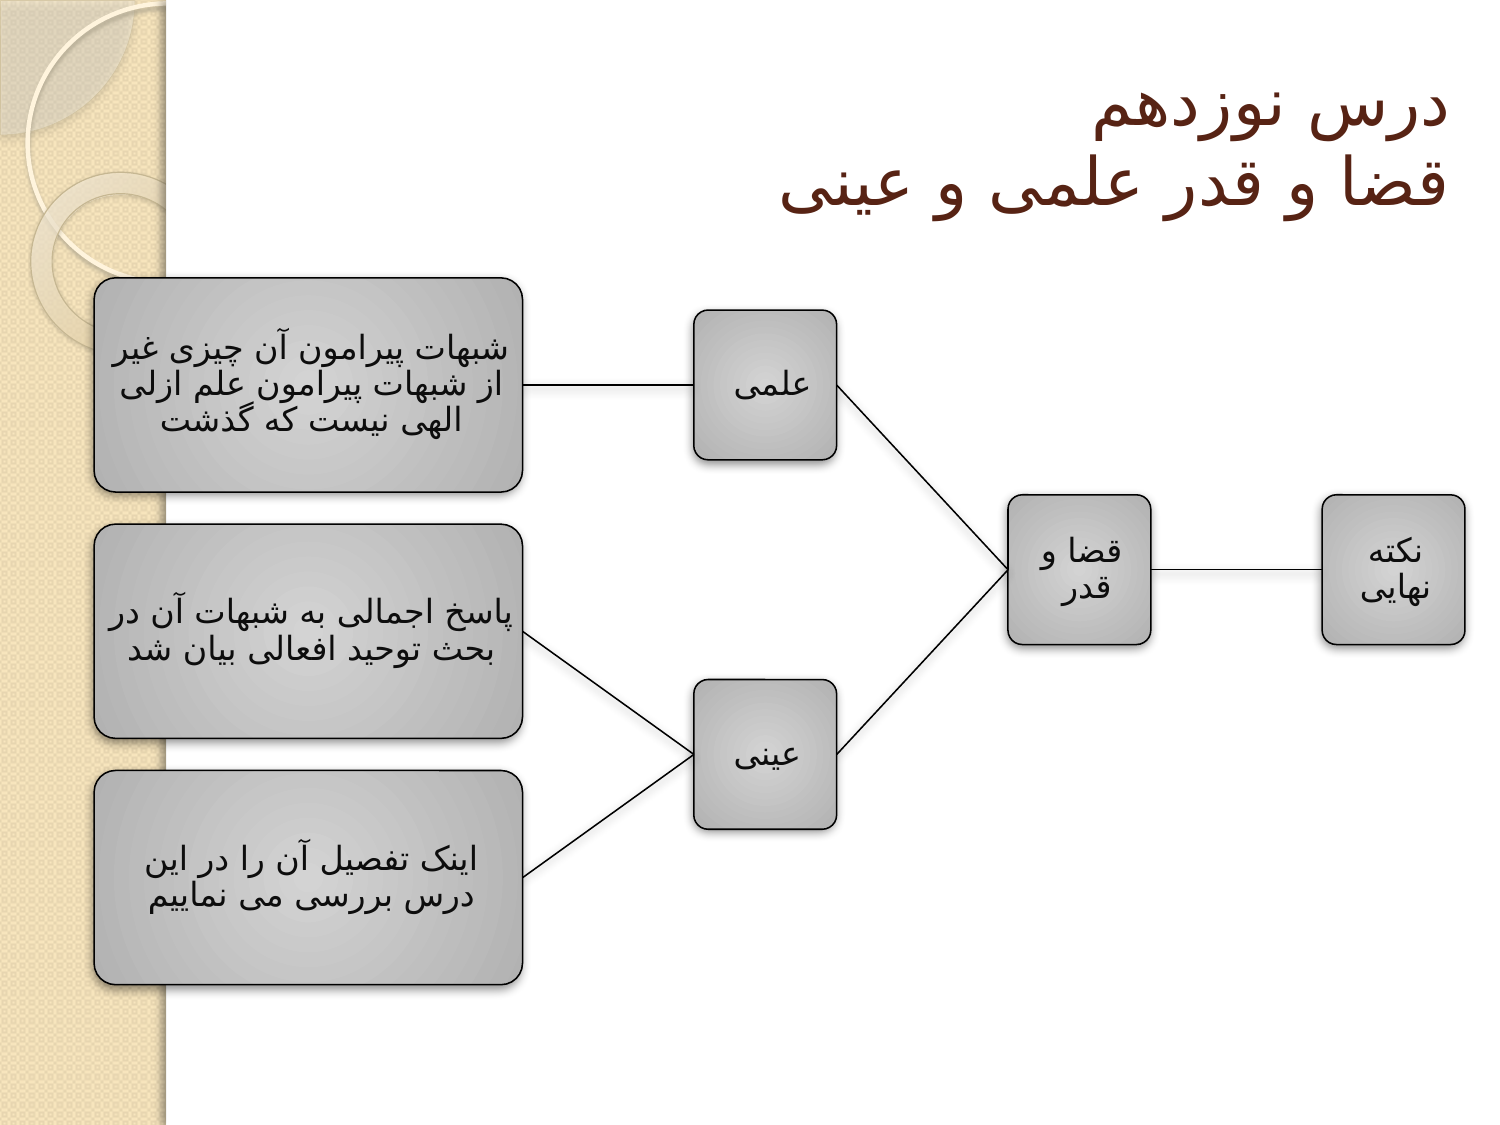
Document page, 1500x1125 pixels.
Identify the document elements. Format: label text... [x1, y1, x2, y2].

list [93, 237, 1466, 1026]
title درس نوزدهم قضا و قدر علمی و عینی [235, 45, 1466, 233]
